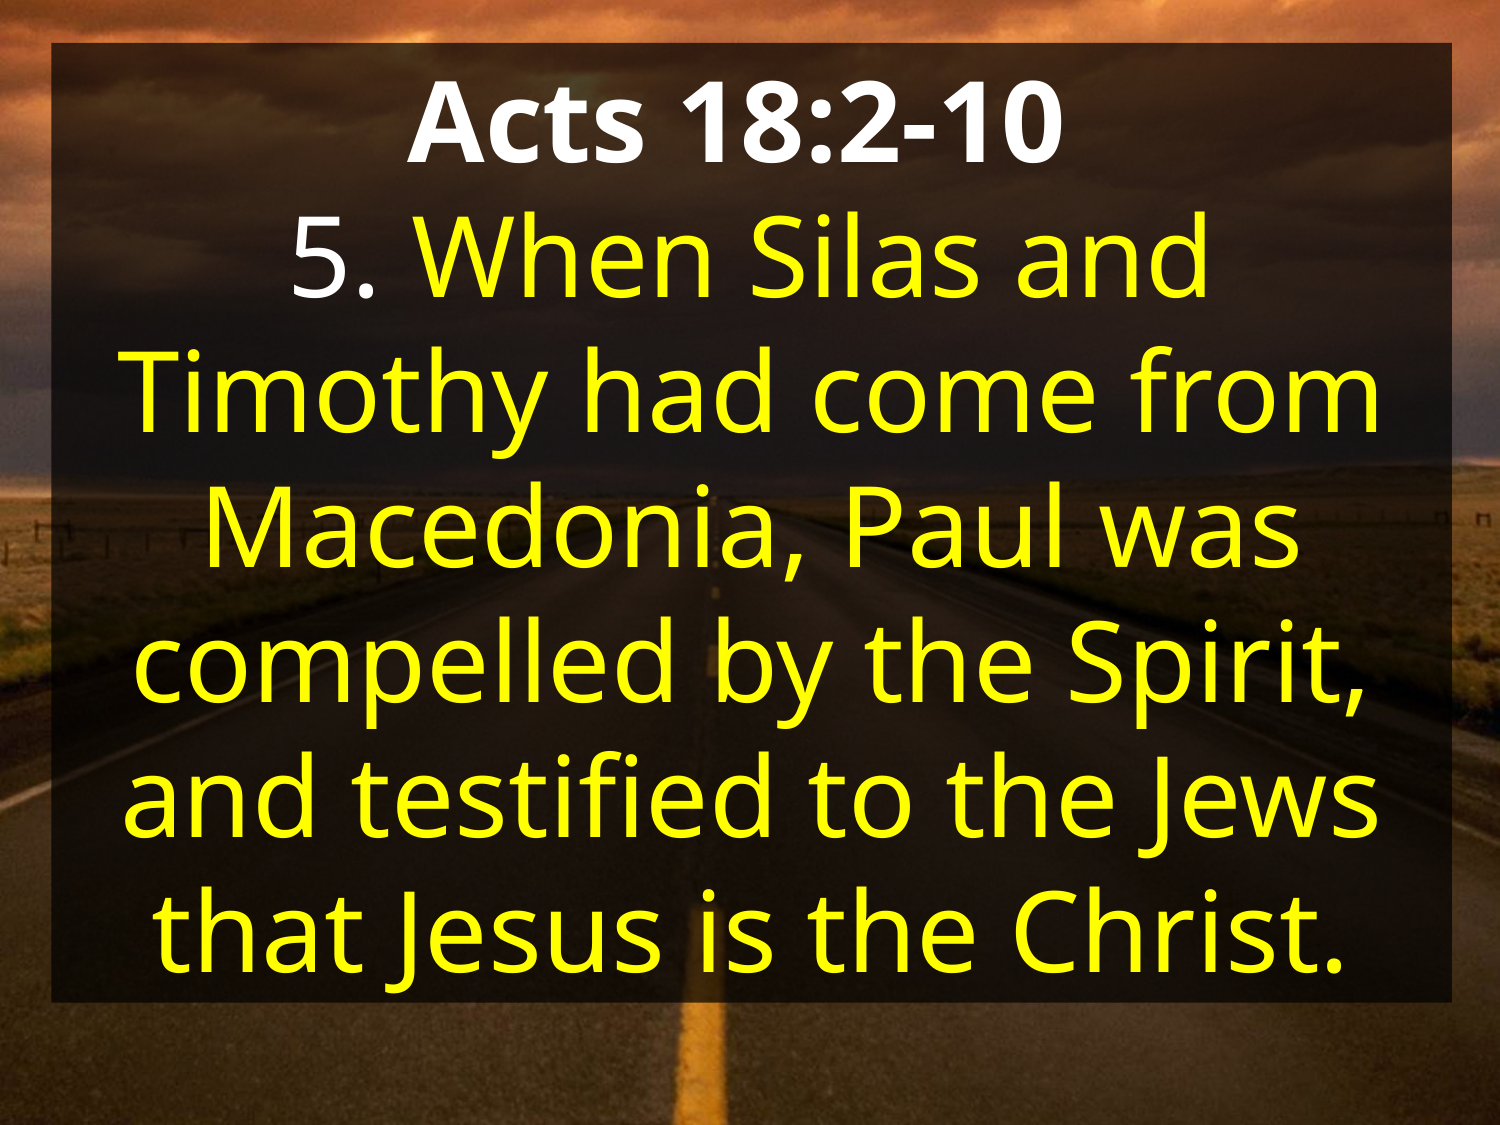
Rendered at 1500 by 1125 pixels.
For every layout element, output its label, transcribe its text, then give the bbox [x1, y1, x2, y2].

text_box Acts 18:2-10 5. When Silas and Timothy had come from Macedonia, Paul was compelled by the Spirit, and testified to the Jews that Jesus is the Christ. [51, 42, 1452, 1003]
picture [0, 0, 1500, 1125]
